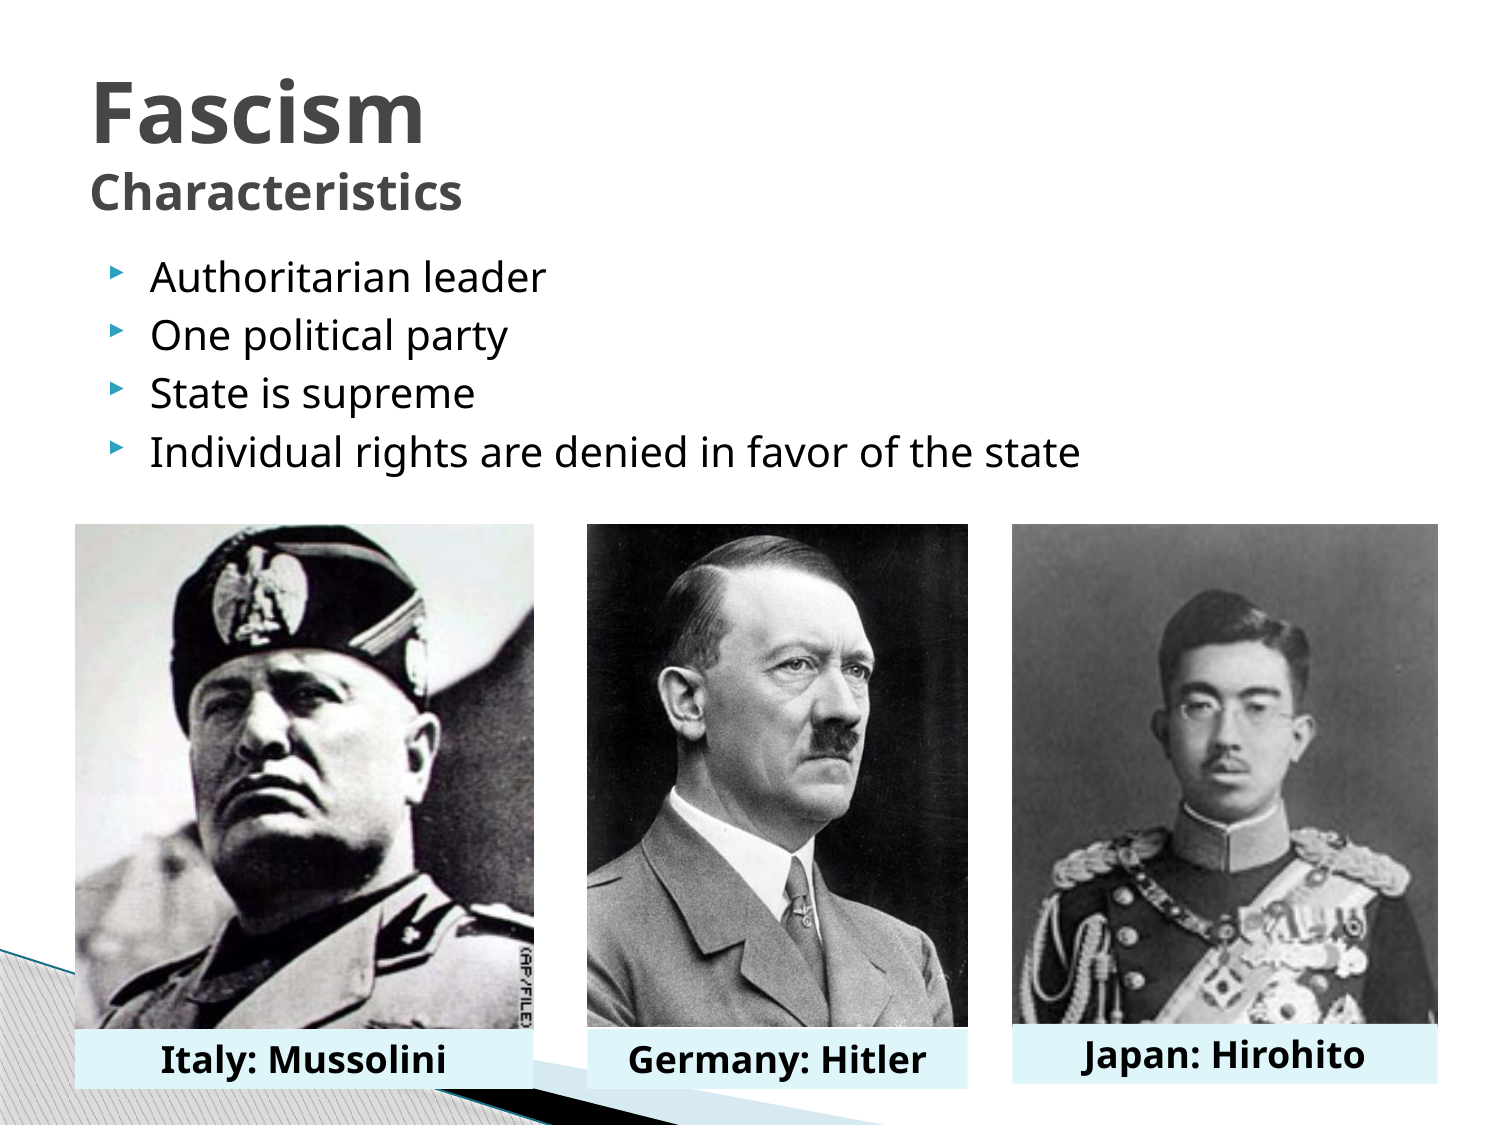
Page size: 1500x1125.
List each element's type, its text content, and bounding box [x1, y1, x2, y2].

title Fascism Characteristics [75, 45, 1425, 233]
picture [74, 524, 534, 1030]
picture [587, 524, 968, 1027]
text_box Italy: Mussolini [75, 1040, 534, 1089]
text_box Japan: Hirohito [1012, 1036, 1438, 1084]
list Authoritarian leader One political party State is supreme Individual rights are denied in favor of the state [75, 243, 1425, 986]
picture [1012, 524, 1438, 1027]
text_box Germany: Hitler [587, 1036, 968, 1089]
